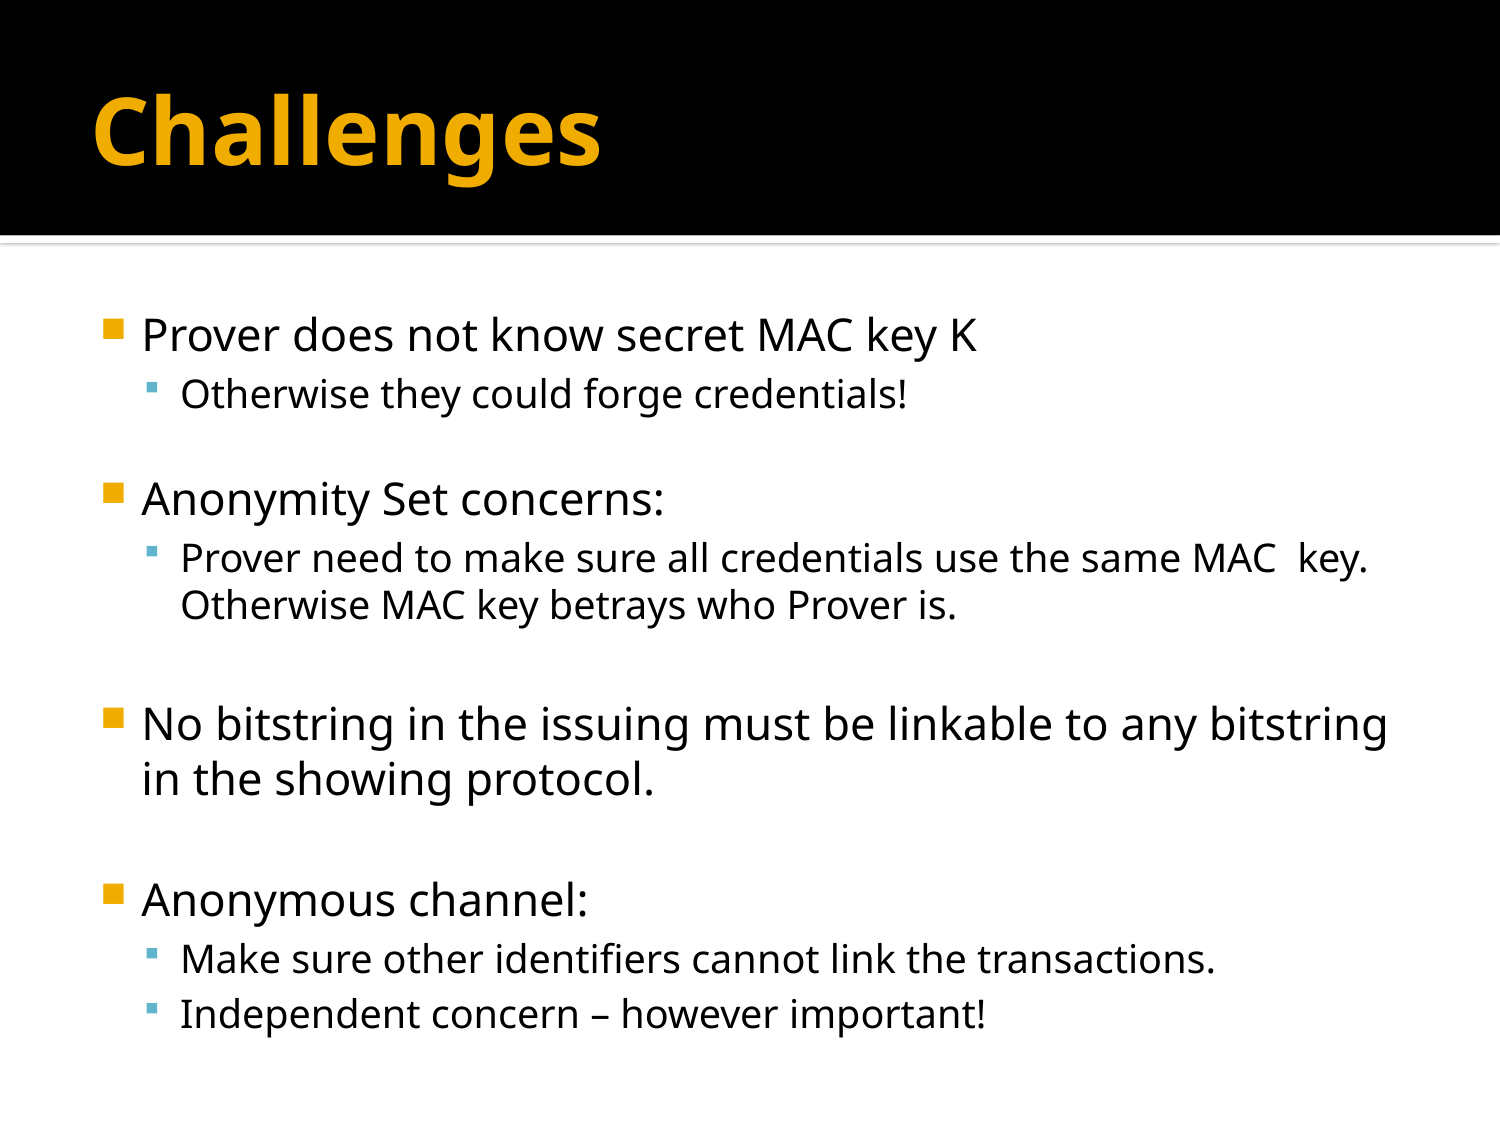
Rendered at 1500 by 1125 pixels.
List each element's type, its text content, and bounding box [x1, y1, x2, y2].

list Prover does not know secret MAC key K Otherwise they could forge credentials! Anonymity Set concerns: Prover need to make sure all credentials use the same MAC key. Otherwise MAC key betrays who Prover is. No bitstring in the issuing must be linkable to any bitstring in the showing protocol. Anonymous channel: Make sure other identifiers cannot link the transactions. Independent concern – however important! [75, 291, 1425, 1050]
title Challenges [75, 25, 1425, 231]
